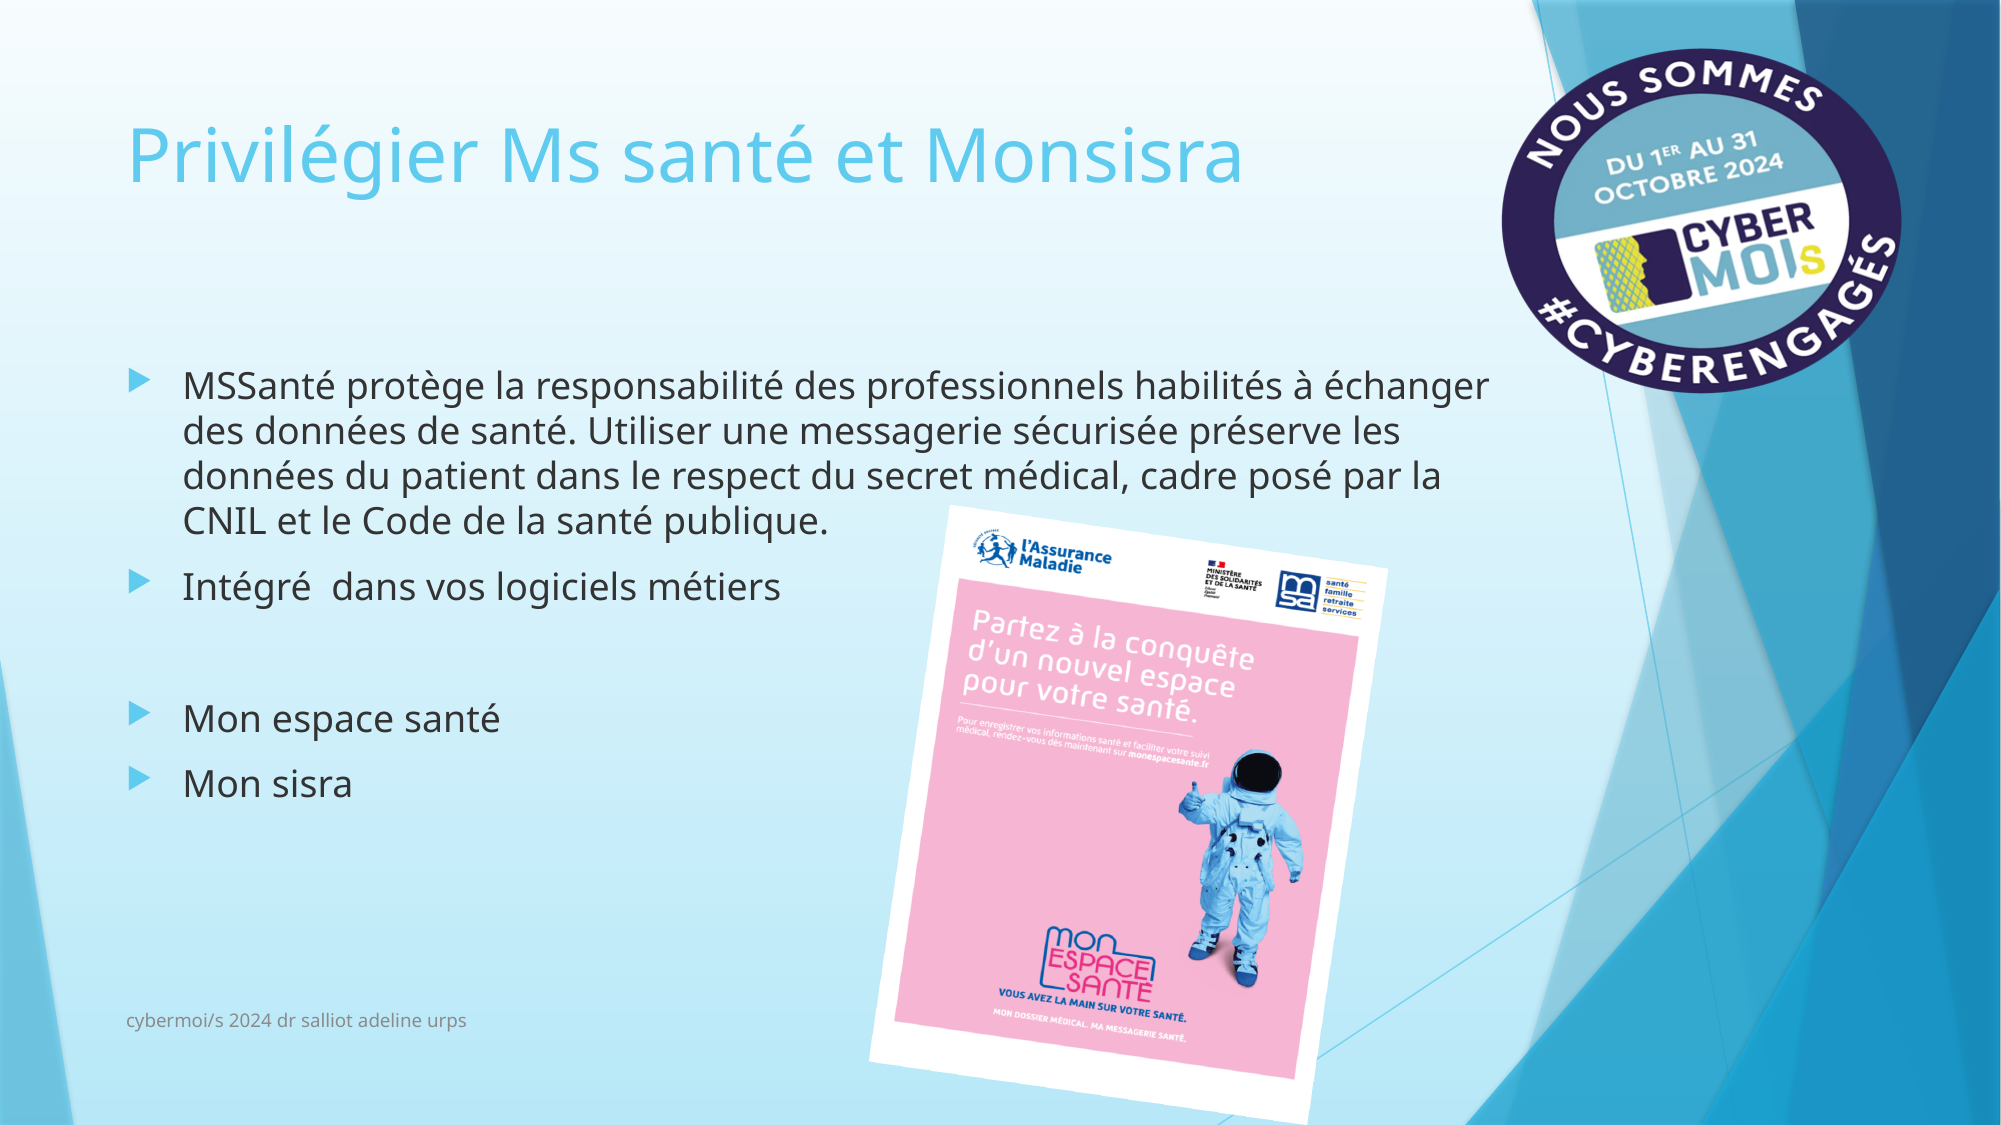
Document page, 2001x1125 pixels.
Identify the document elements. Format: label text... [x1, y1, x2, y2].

footer cybermoi/s 2024 dr salliot adeline urps [111, 991, 878, 1051]
picture [869, 505, 1388, 1124]
title Privilégier Ms santé et Monsisra [111, 99, 1339, 317]
picture [1498, 42, 1910, 399]
list MSSanté protège la responsabilité des professionnels habilités à échanger des données de santé. Utiliser une messagerie sécurisée préserve les données du patient dans le respect du secret médical, cadre posé par la CNIL et le Code de la santé publique. Intégré dans vos logiciels métiers Mon espace santé Mon sisra [111, 354, 1522, 992]
